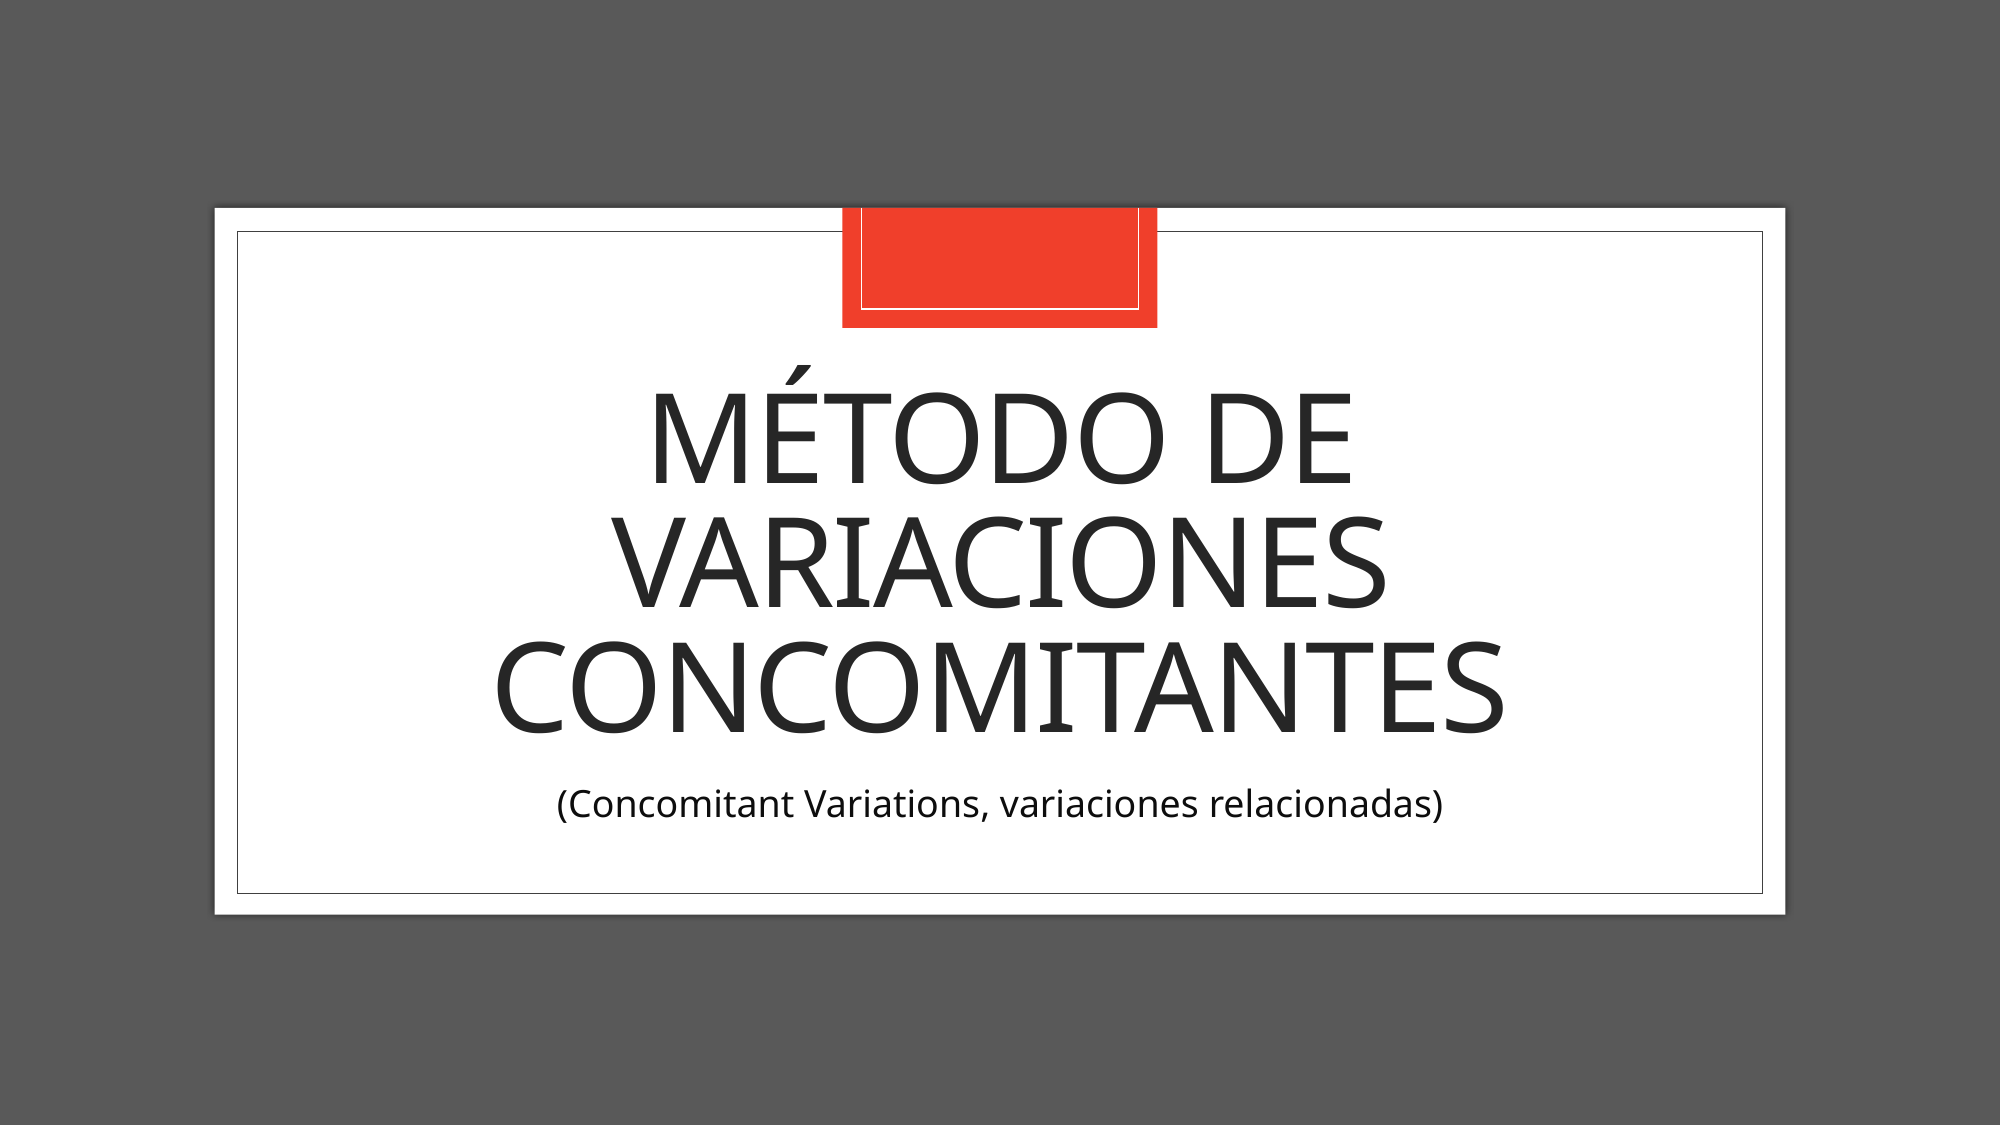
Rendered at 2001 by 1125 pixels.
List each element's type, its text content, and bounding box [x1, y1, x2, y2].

list (Concomitant Variations, variaciones relacionadas) [267, 768, 1734, 844]
title Método de variaciones concomitantes [267, 373, 1733, 768]
